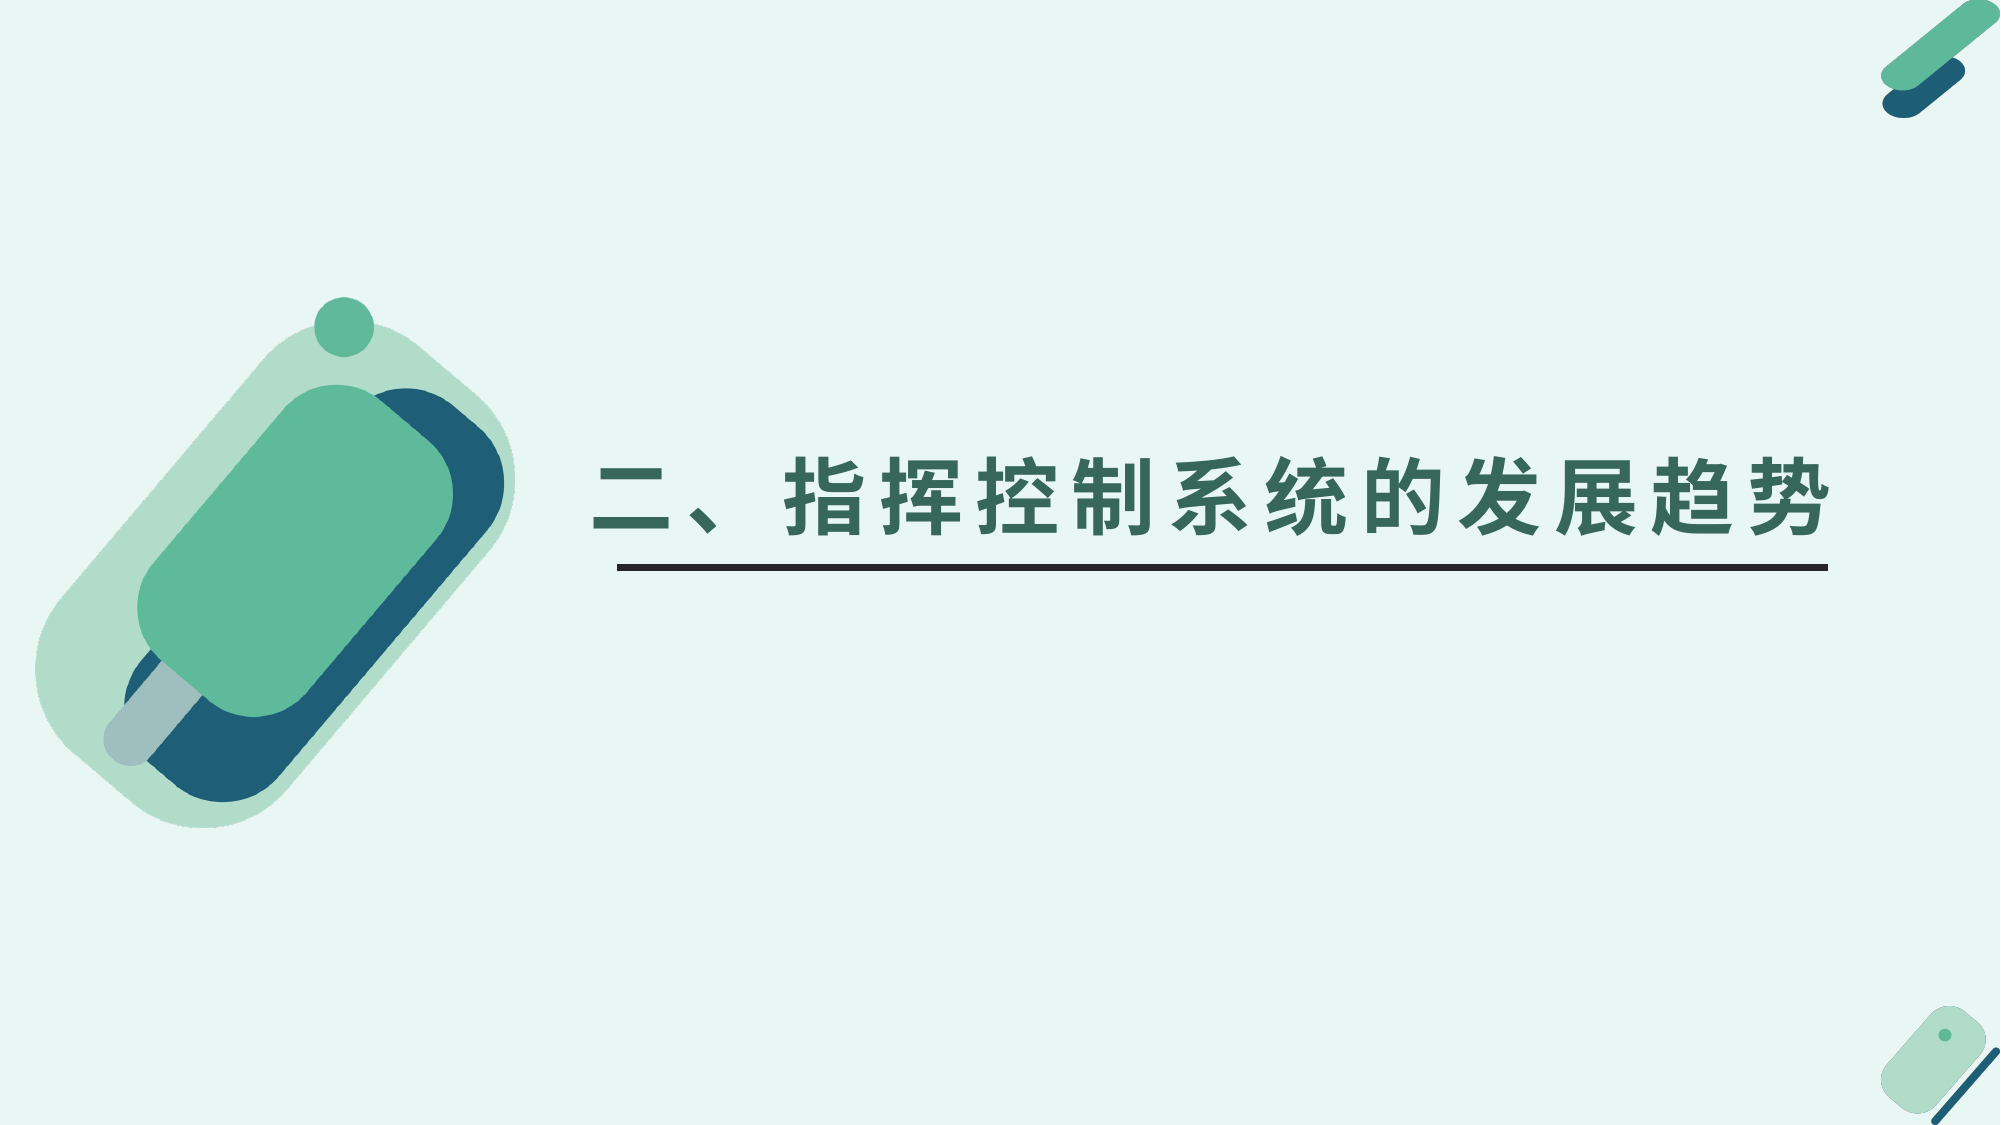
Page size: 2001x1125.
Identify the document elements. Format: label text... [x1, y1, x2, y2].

picture [1881, 1006, 2000, 1125]
picture [35, 297, 515, 828]
picture [1881, 0, 2000, 118]
text_box 二、指挥控制系统的发展趋势 [574, 437, 1913, 578]
